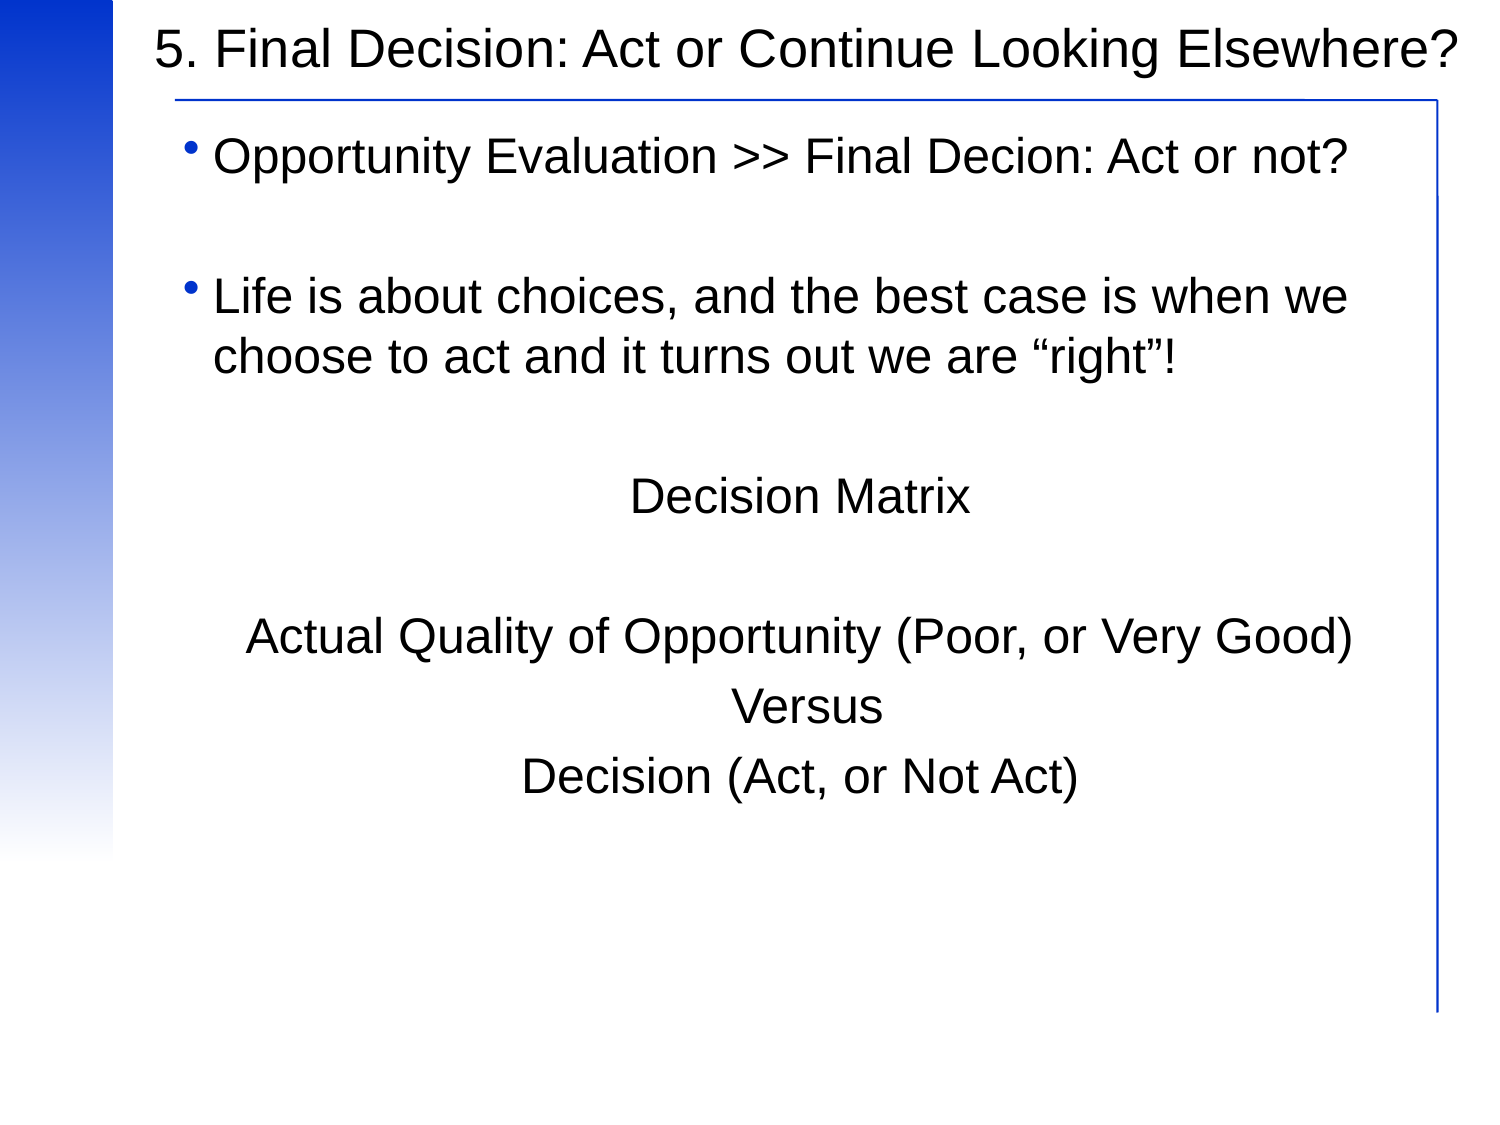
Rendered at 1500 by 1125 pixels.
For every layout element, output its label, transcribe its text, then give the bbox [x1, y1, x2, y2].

text_box [226, 0, 1417, 122]
title 5. Final Decision: Act or Continue Looking Elsewhere? [126, 20, 226, 91]
list Opportunity Evaluation >> Final Decion: Act or not? Life is about choices, and the best case is when we choose to act and it turns out we are “right”! Decision Matrix Actual Quality of Opportunity (Poor, or Very Good) Versus Decision (Act, or Not Act) [182, 122, 1419, 1105]
title 5. Final Decision: Act or Continue Looking Elsewhere? [1417, 20, 1474, 91]
